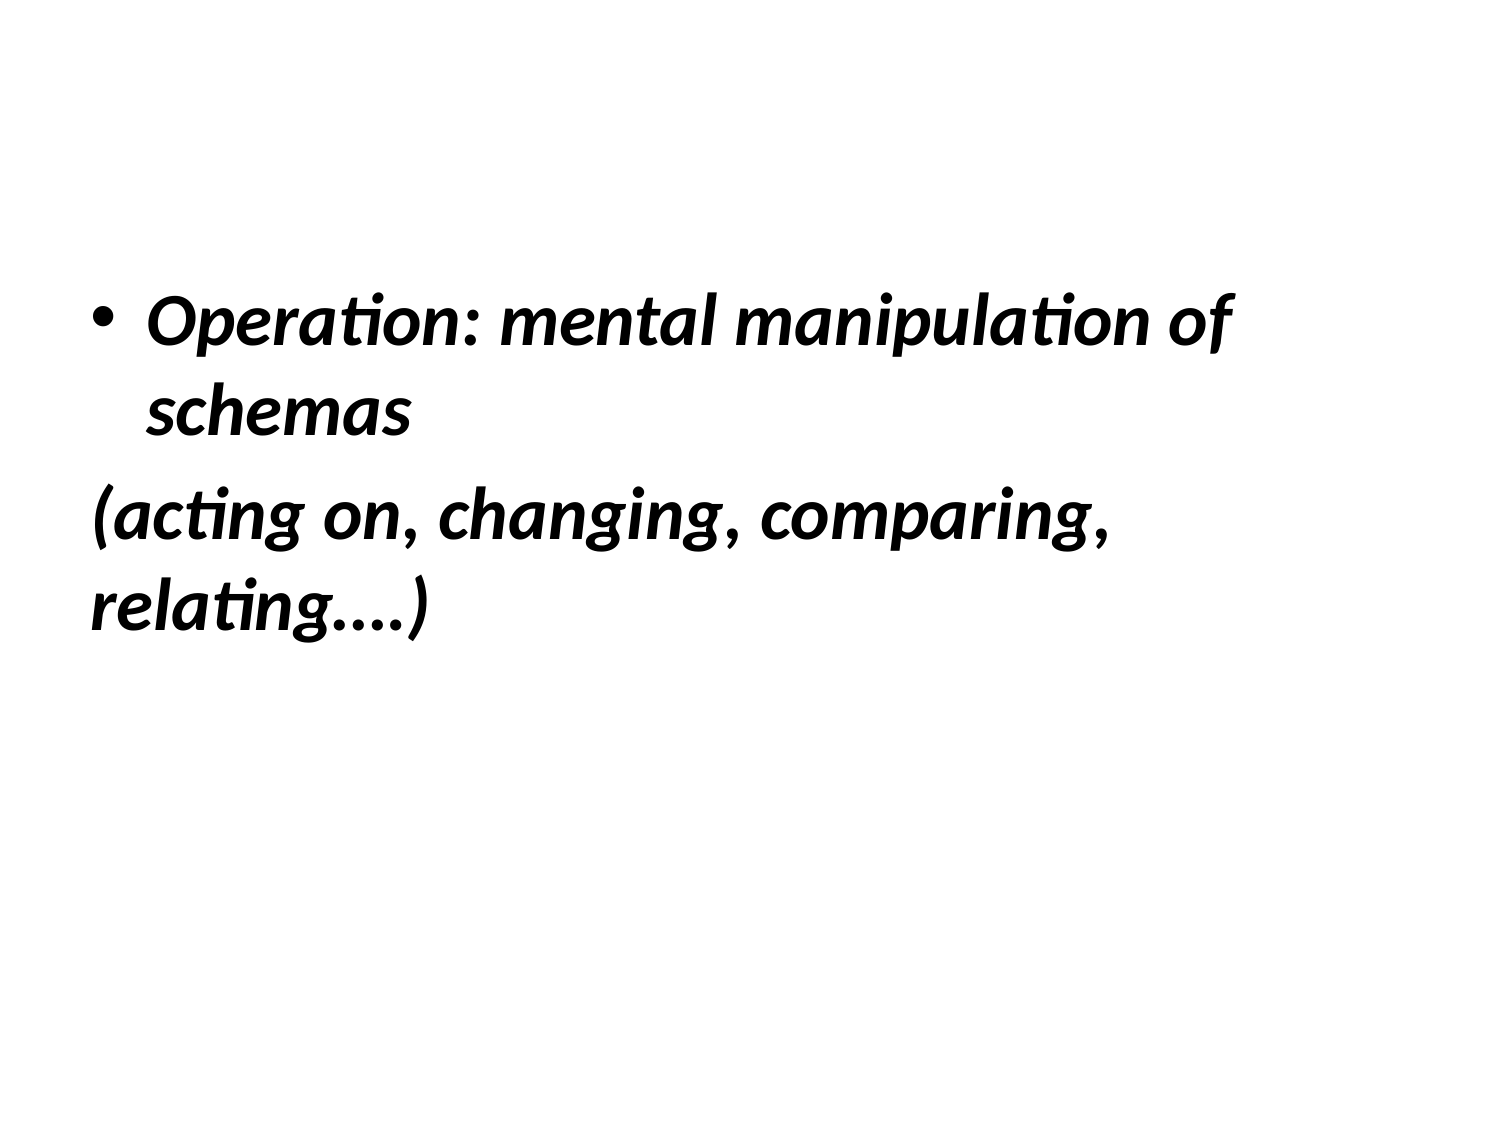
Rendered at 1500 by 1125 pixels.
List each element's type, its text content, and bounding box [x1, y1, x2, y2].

list Operation: mental manipulation of schemas (acting on, changing, comparing, relating….) [75, 262, 1425, 1005]
